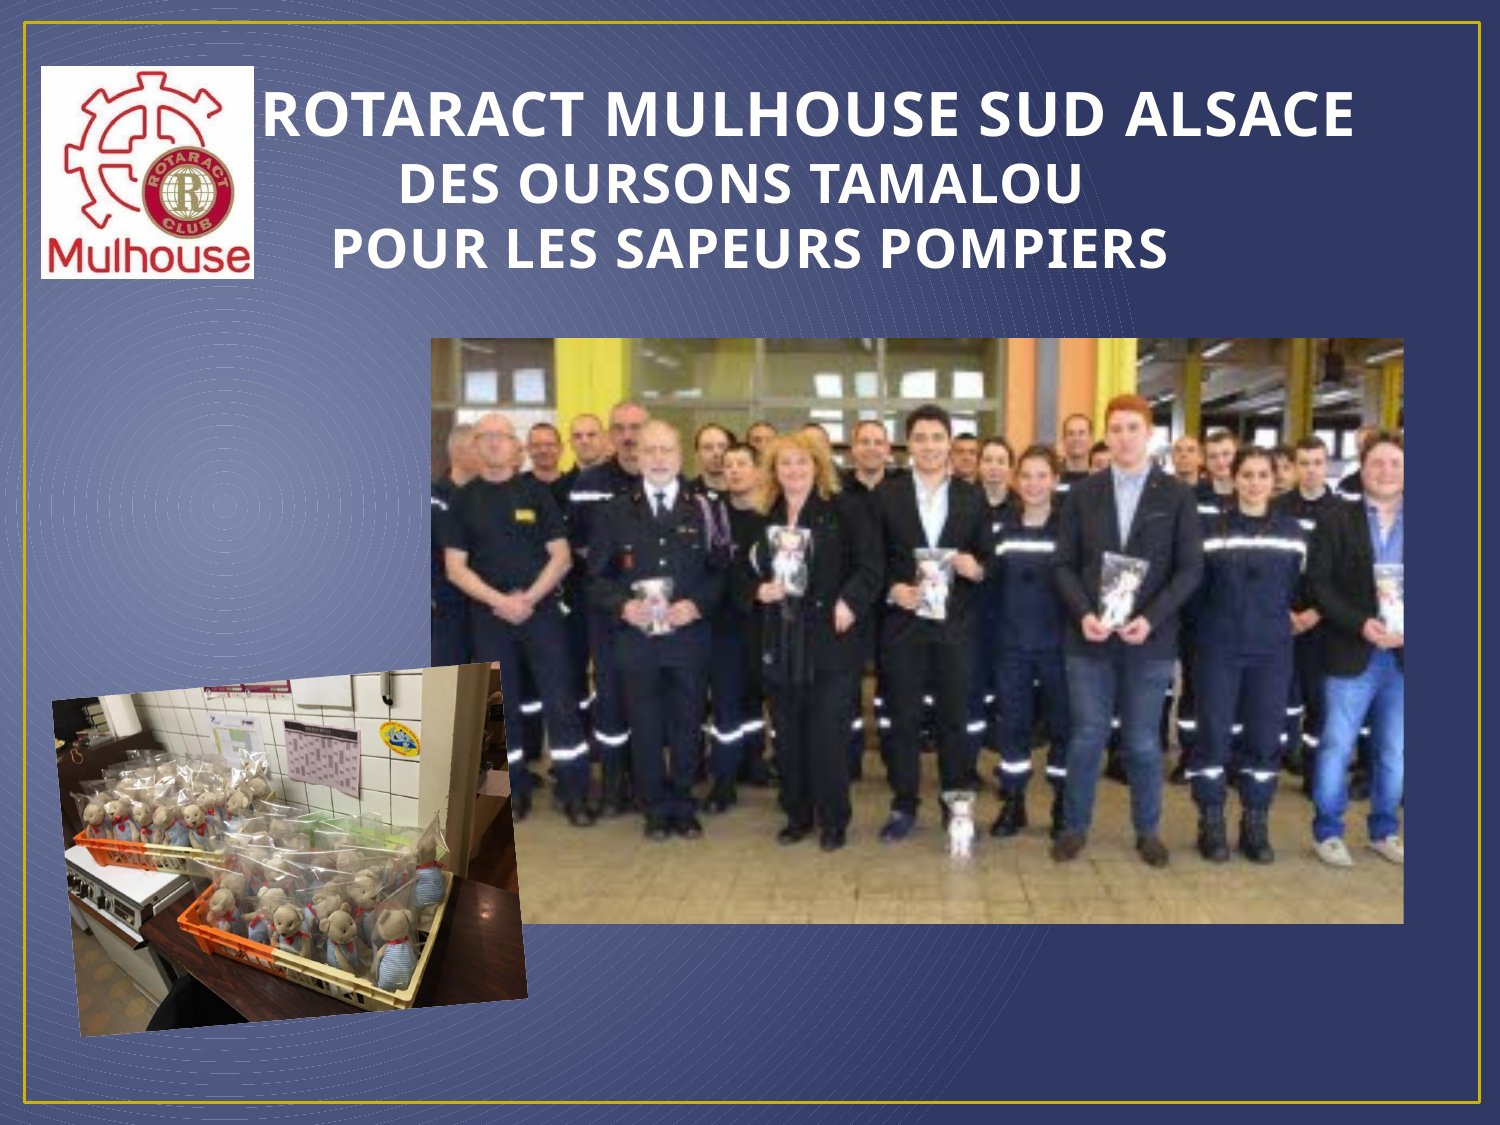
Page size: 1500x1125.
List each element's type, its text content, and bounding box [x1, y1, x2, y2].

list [430, 337, 1404, 924]
picture [40, 66, 255, 280]
title ROTARACT MULHOUSE SUD ALSACE DES OURSONS TAMALOU POUR LES SAPEURS POMPIERS [75, 62, 1425, 288]
picture [52, 668, 528, 1037]
